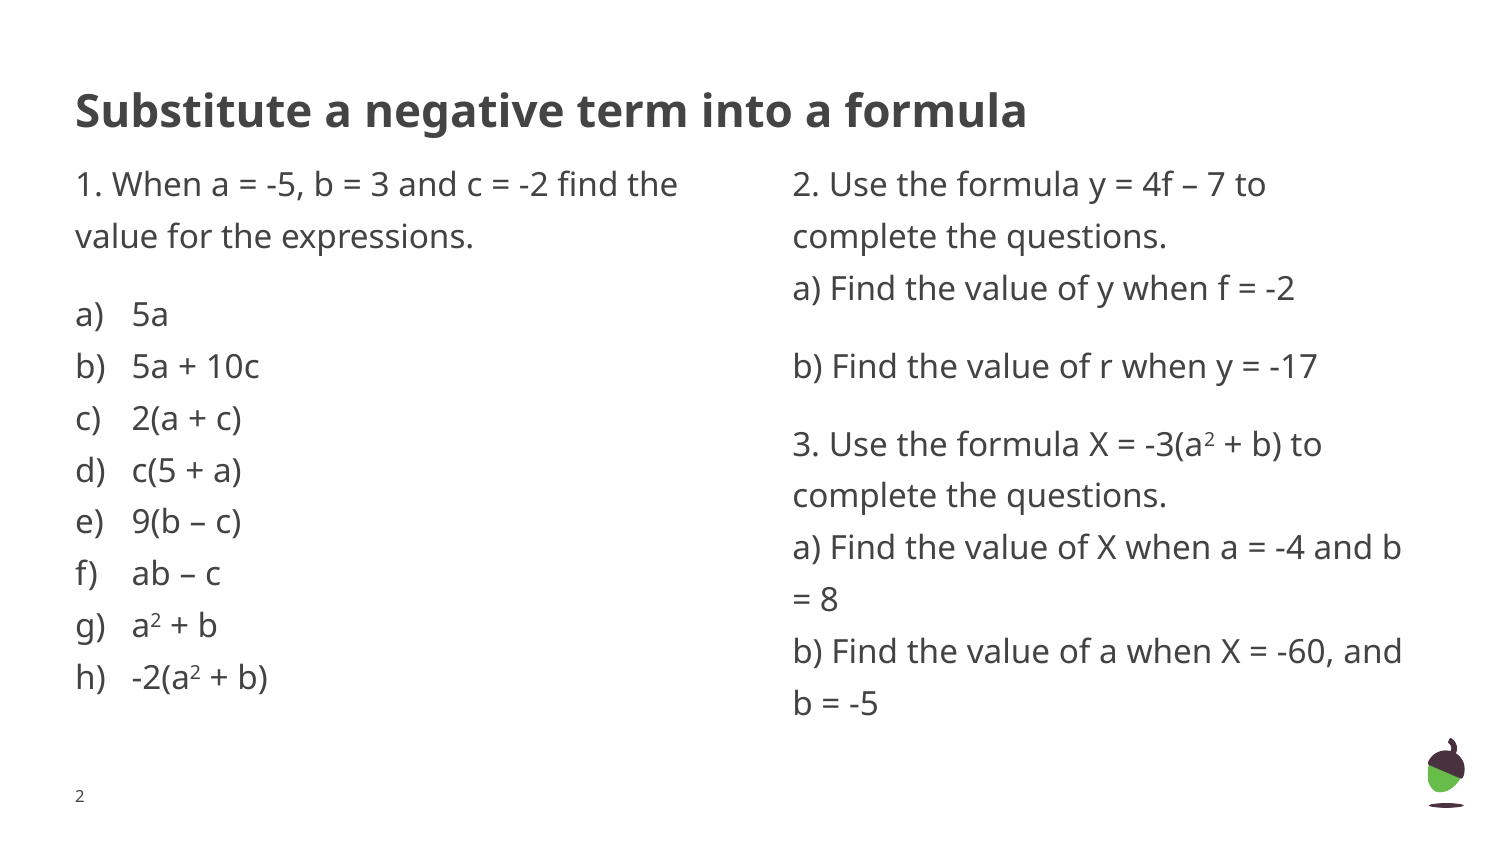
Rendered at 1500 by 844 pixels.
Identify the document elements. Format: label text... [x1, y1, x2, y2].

title Substitute a negative term into a formula [75, 73, 1181, 152]
list 1. When a = -5, b = 3 and c = -2 find the value for the expressions. 5a 5a + 10c 2(a + c) c(5 + a) 9(b – c) ab – c a2 + b -2(a2 + b) [75, 151, 714, 784]
text_box 2. Use the formula y = 4f – 7 to complete the questions. a) Find the value of y when f = -2 b) Find the value of r when y = -17 3. Use the formula X = -3(a2 + b) to complete the questions. a) Find the value of X when a = -4 and b = 8 b) Find the value of a when X = -60, and b = -5 [792, 151, 1419, 816]
slide_number ‹#› [75, 786, 194, 816]
picture [1427, 738, 1465, 808]
